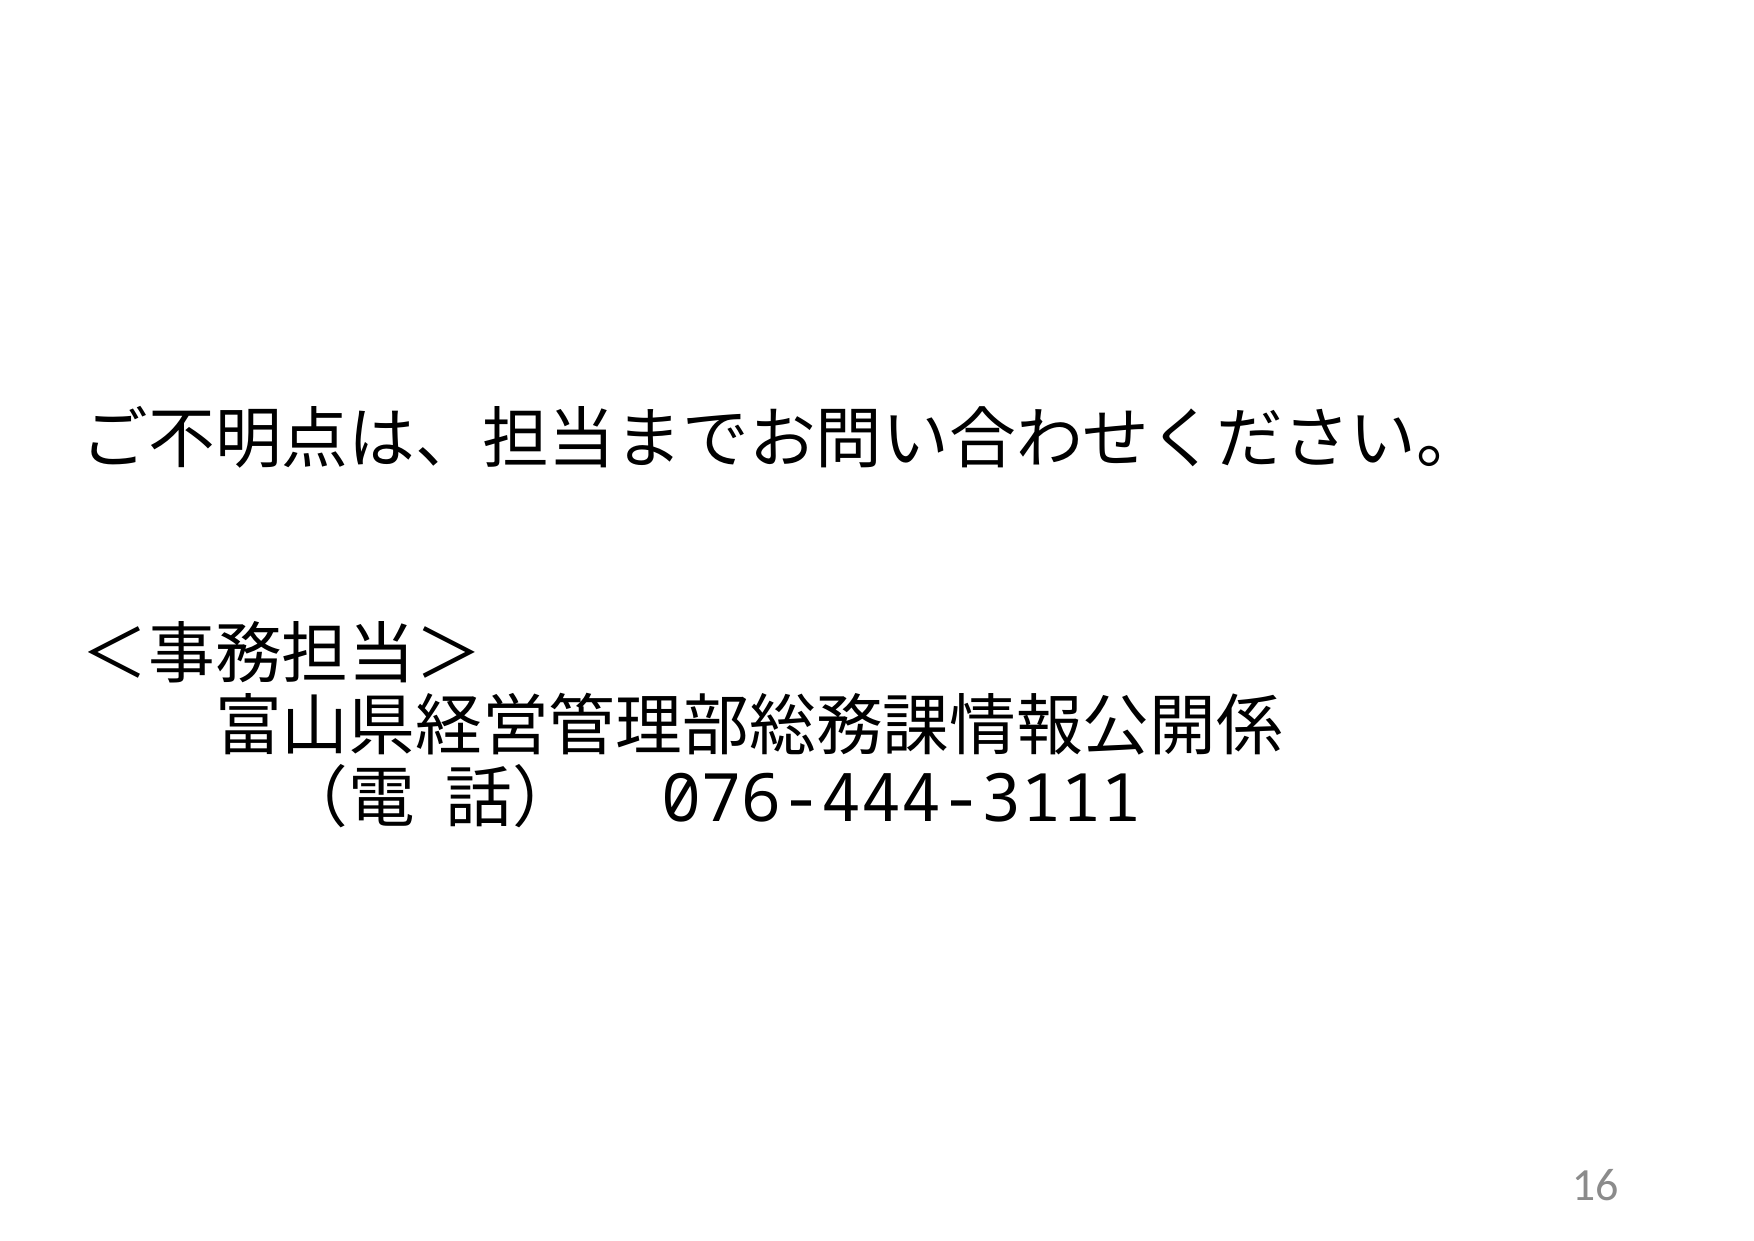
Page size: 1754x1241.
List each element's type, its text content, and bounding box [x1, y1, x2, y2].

title ご不明点は、担当までお問い合わせください。 ＜事務担当＞ 富山県経営管理部総務課情報公開係 （電 話） 076-444-3111 [0, 166, 1754, 1124]
slide_number 16 [1238, 1149, 1634, 1216]
